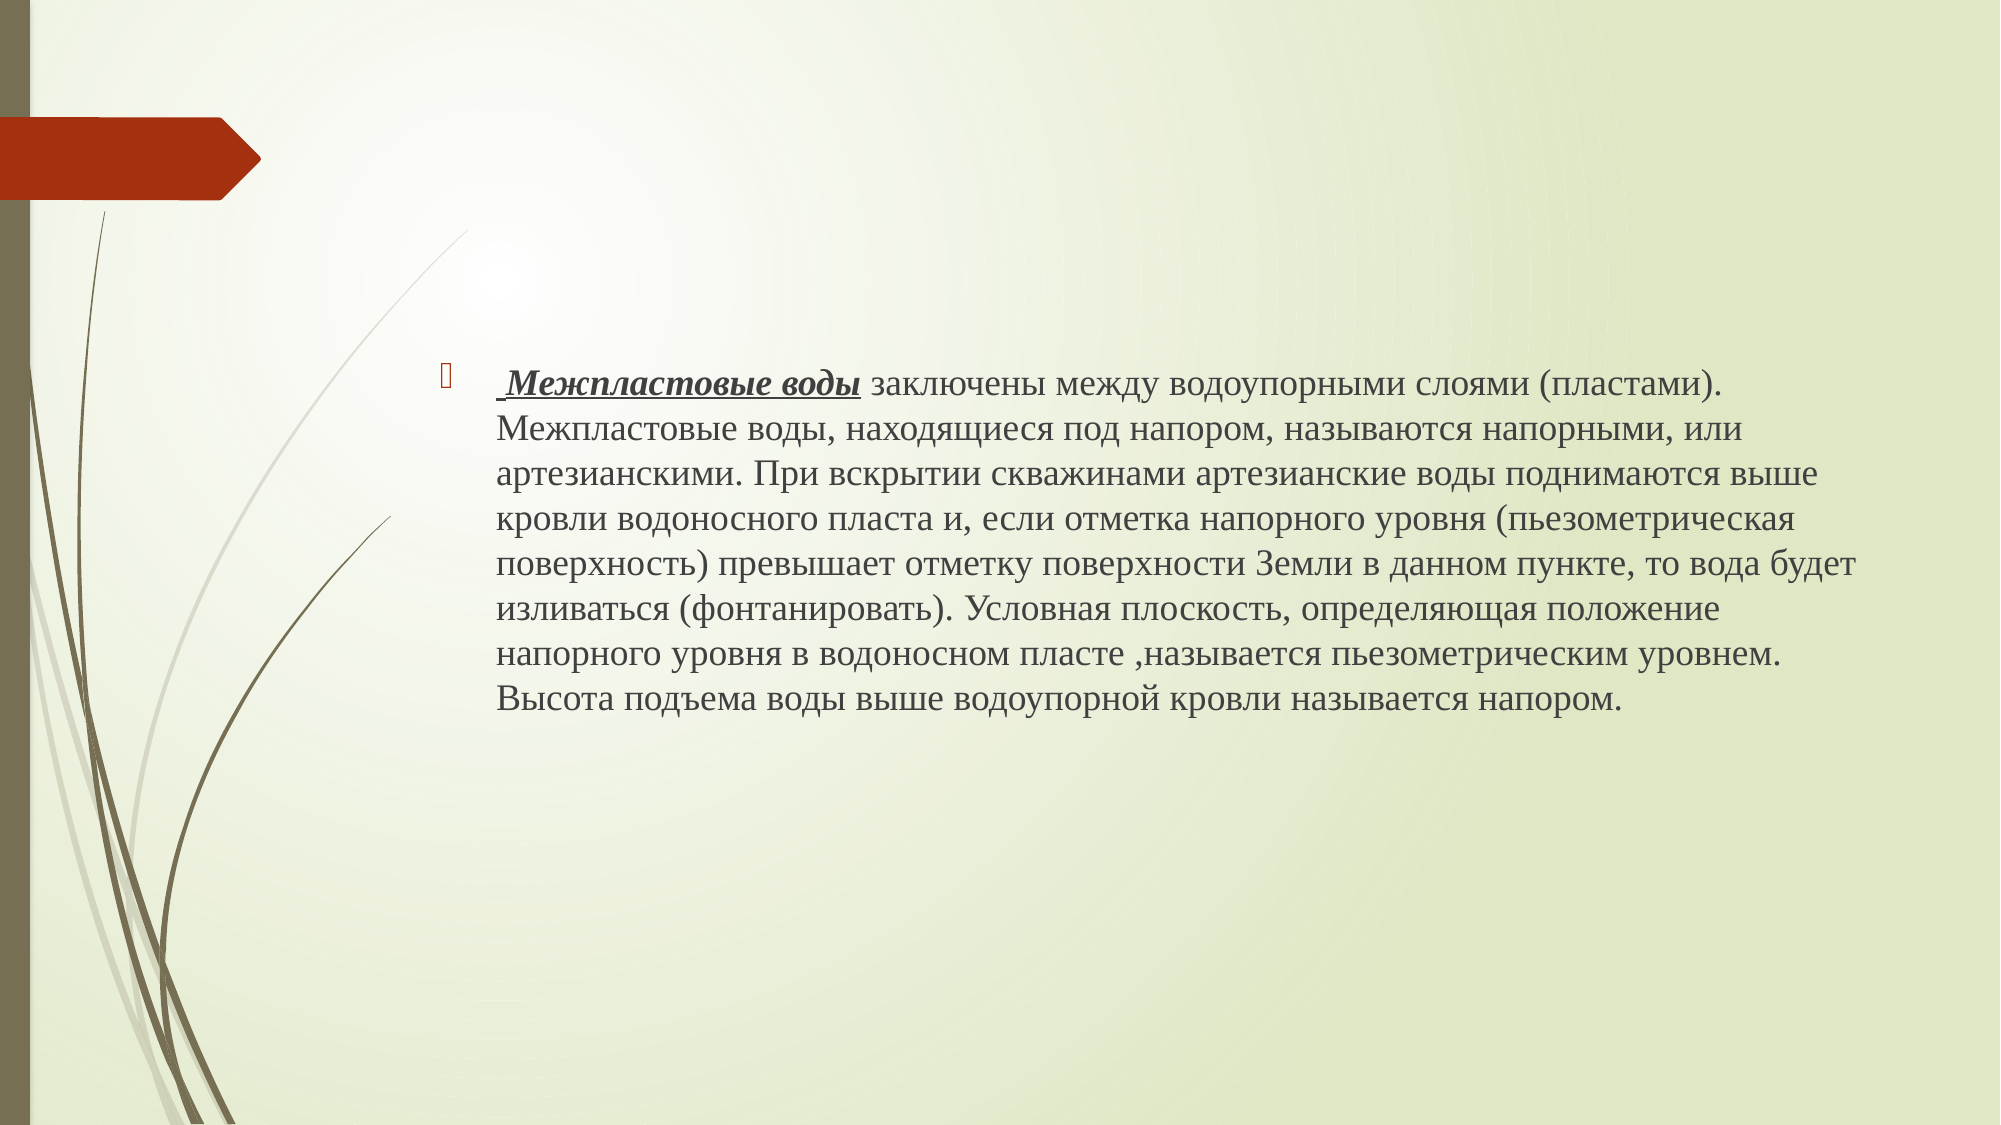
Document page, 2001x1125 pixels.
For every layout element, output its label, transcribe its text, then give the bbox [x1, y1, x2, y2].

list Межпластовые воды заключены между водоупорными слоями (пластами). Межпластовые воды, находящиеся под напором, называются напорными, или артезианскими. При вскрытии скважинами артезианские воды поднимаются выше кровли водоносного пласта и, если отметка напорного уровня (пьезометрическая поверхность) превышает отметку поверхности Земли в данном пункте, то вода будет изливаться (фонтанировать). Условная плоскость, определяющая положение напорного уровня в водоносном пласте ,называется пьезометрическим уровнем. Высота подъема воды выше водоупорной кровли называется напором. [424, 350, 1888, 970]
